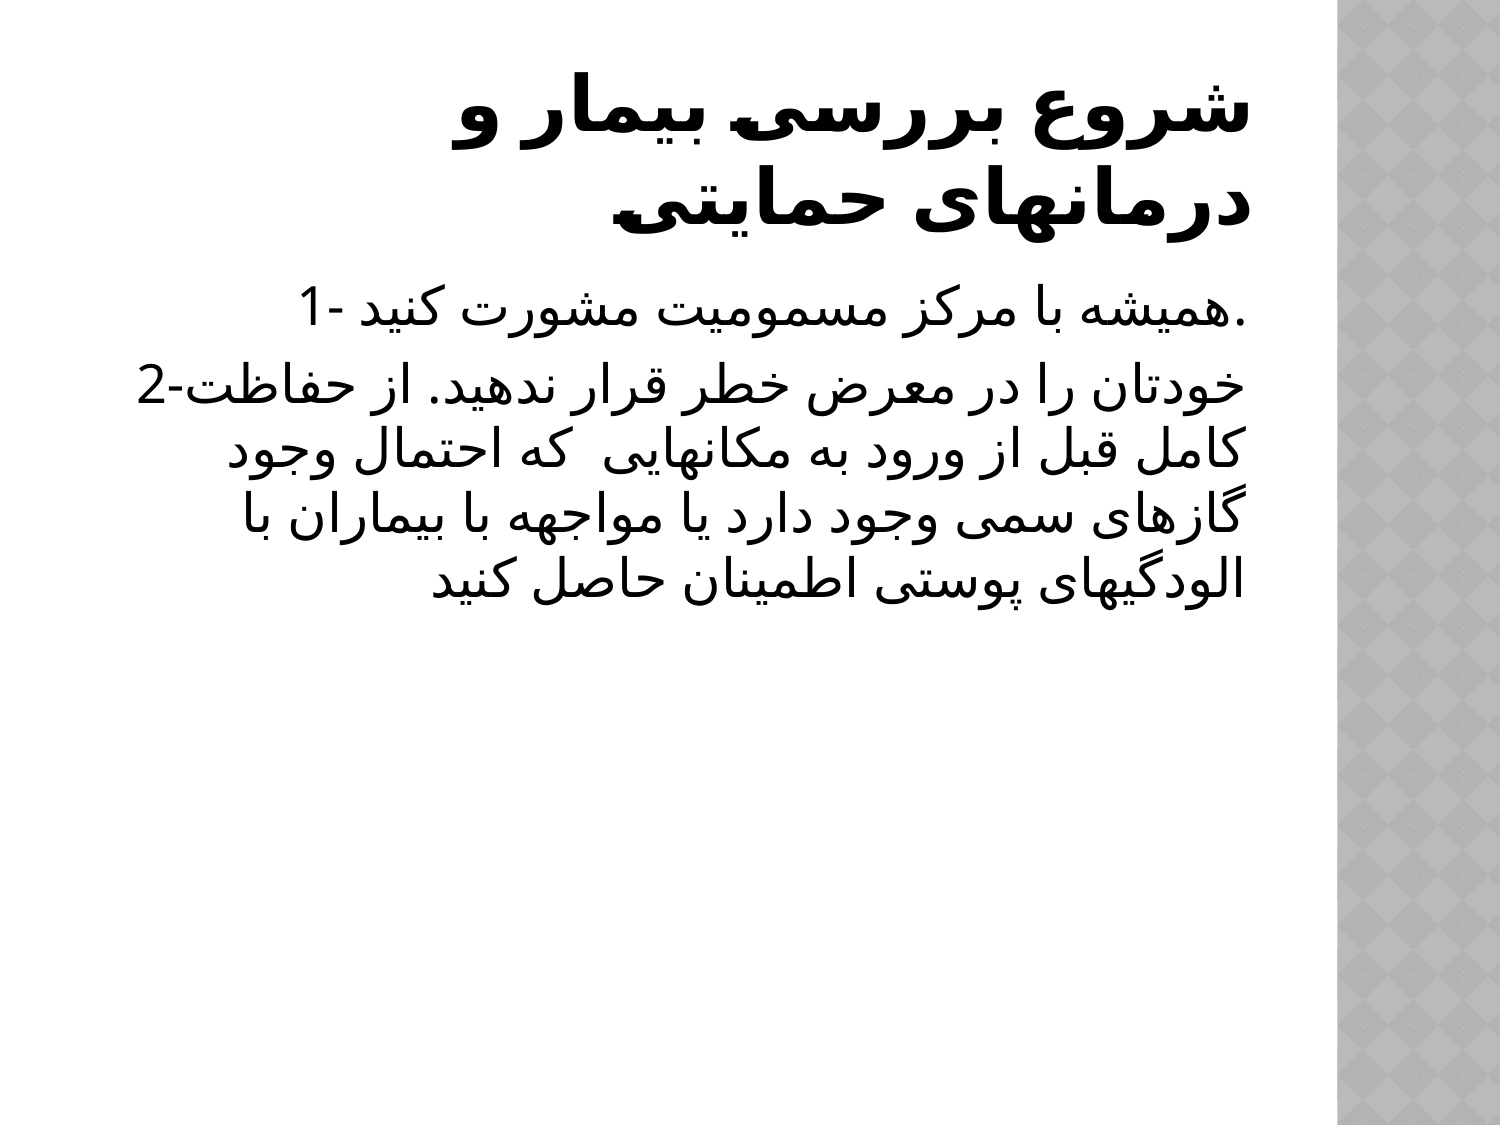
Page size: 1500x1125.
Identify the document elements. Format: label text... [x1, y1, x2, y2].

title شروع بررسی بیمار و درمانهای حمایتی [75, 52, 1263, 240]
list 1- همیشه با مرکز مسمومیت مشورت کنید. 2-خودتان را در معرض خطر قرار ندهید. از حفاظت کامل قبل از ورود به مکانهایی که احتمال وجود گازهای سمی وجود دارد یا مواجهه با بیماران با الودگیهای پوستی اطمینان حاصل کنید [75, 264, 1263, 1059]
